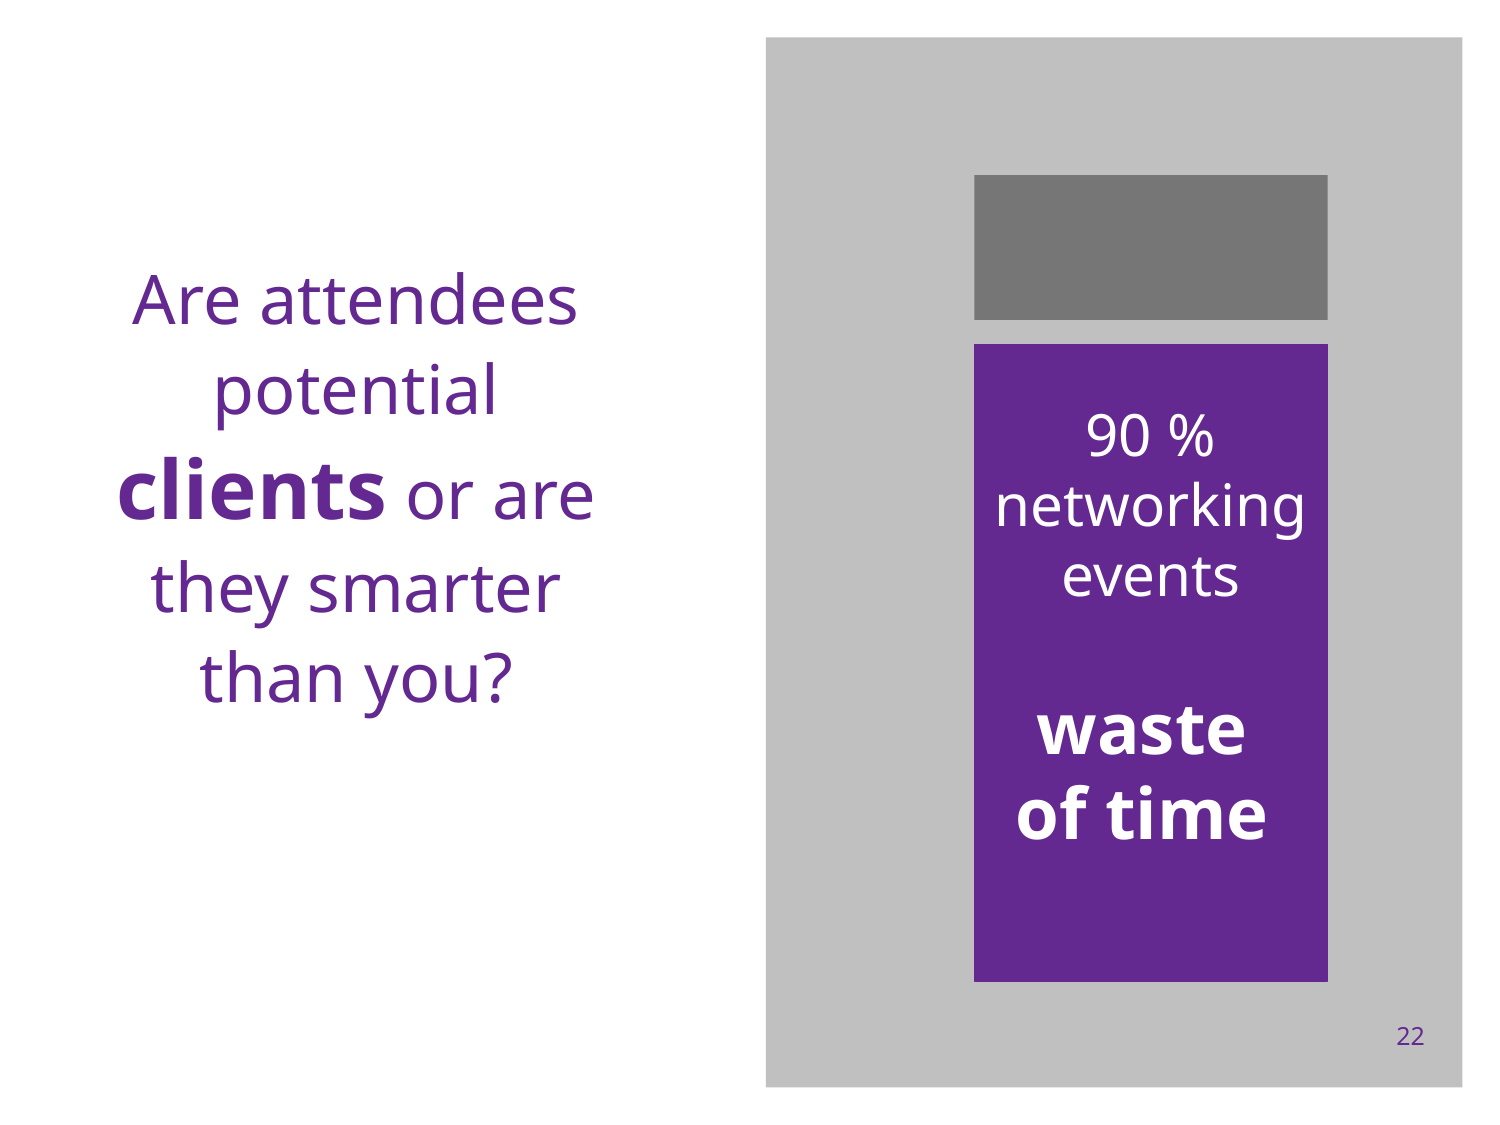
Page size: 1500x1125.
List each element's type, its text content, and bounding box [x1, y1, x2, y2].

text_box [974, 174, 1328, 321]
text_box [974, 344, 1328, 390]
slide_number 22 [1350, 1017, 1425, 1055]
text_box waste of time [998, 676, 1286, 861]
text_box 90 % networking events [974, 390, 1328, 616]
text_box [974, 616, 1328, 982]
text_box Are attendees potential clients or are they smarter than you? [75, 248, 638, 717]
